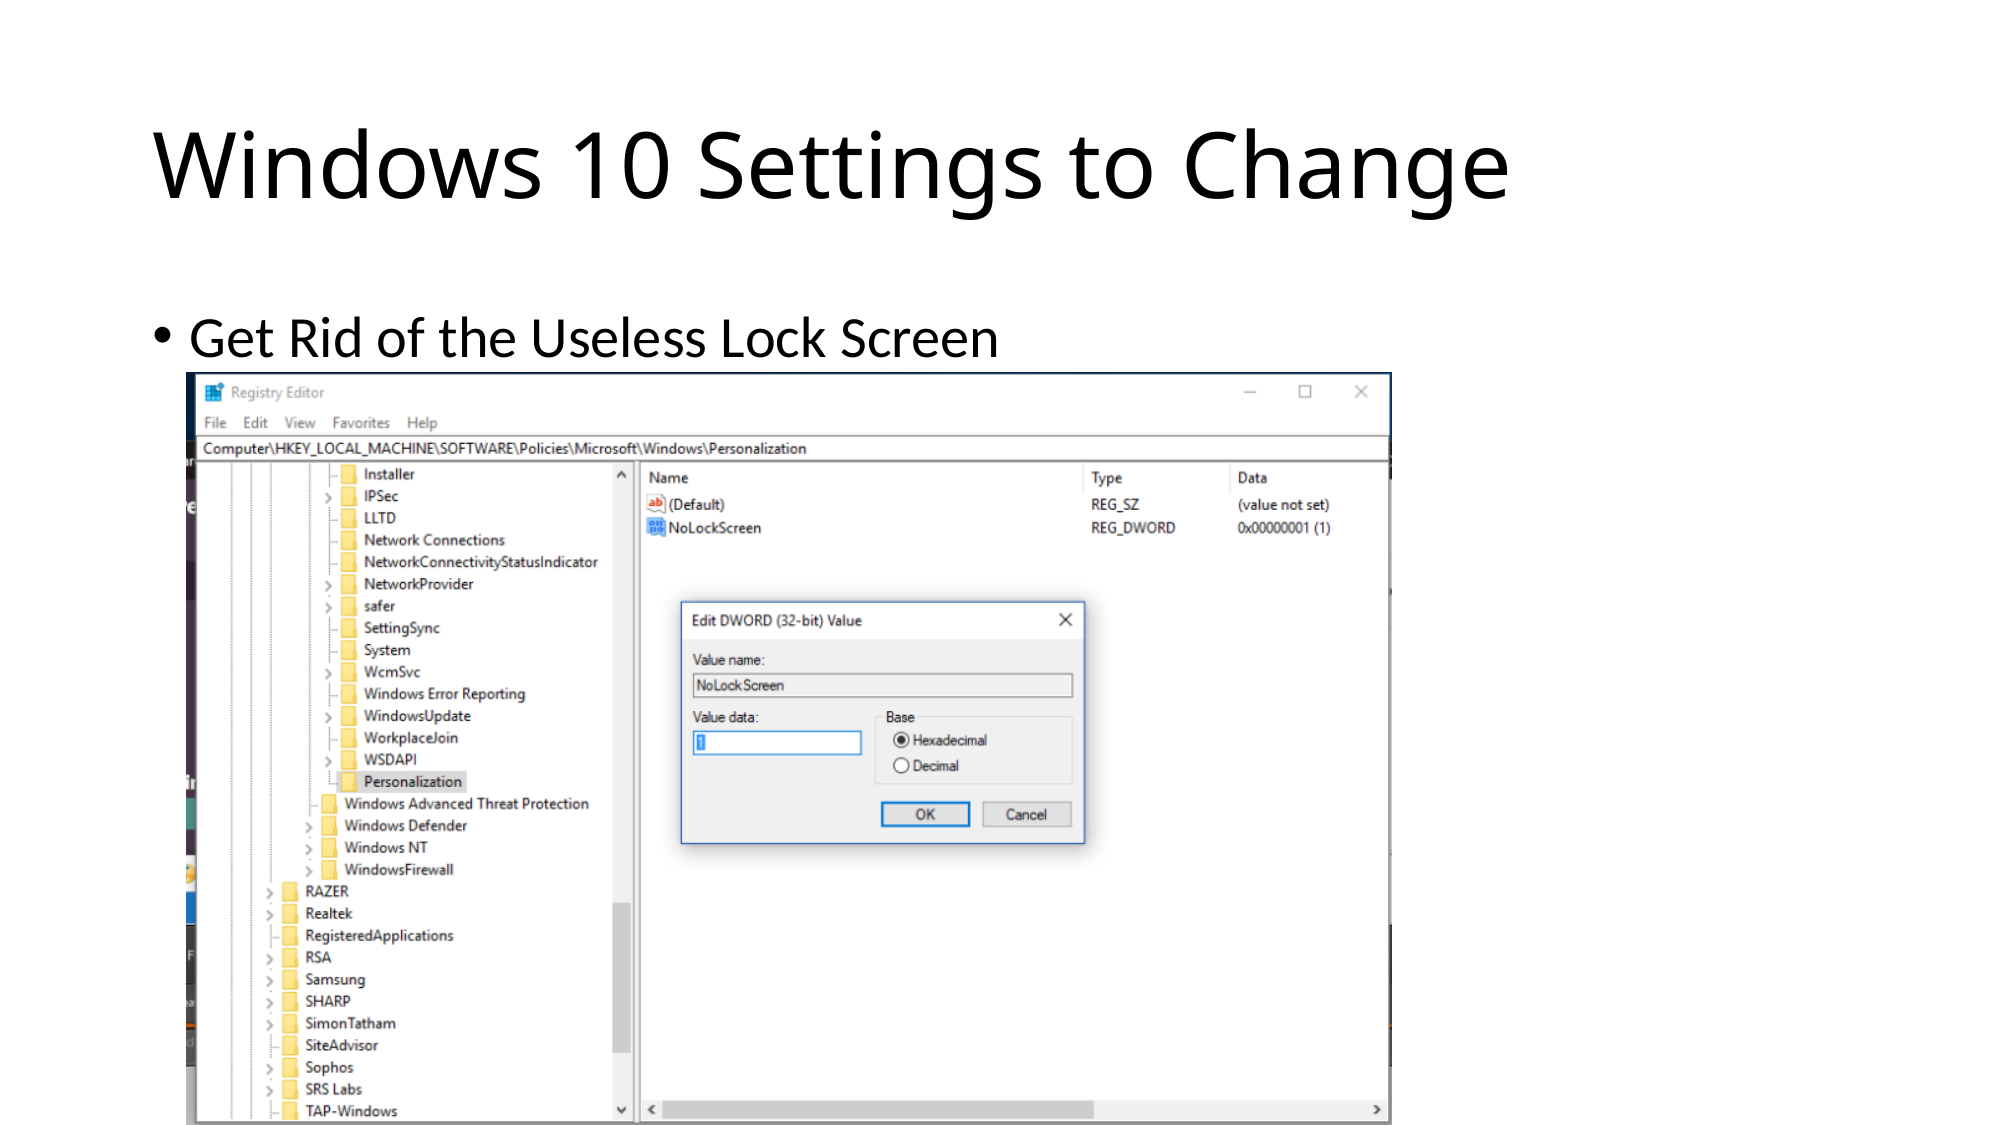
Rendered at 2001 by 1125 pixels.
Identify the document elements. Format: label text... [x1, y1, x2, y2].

list Get Rid of the Useless Lock Screen [137, 299, 1863, 1014]
title Windows 10 Settings to Change [137, 59, 1863, 278]
picture [186, 372, 1392, 1125]
